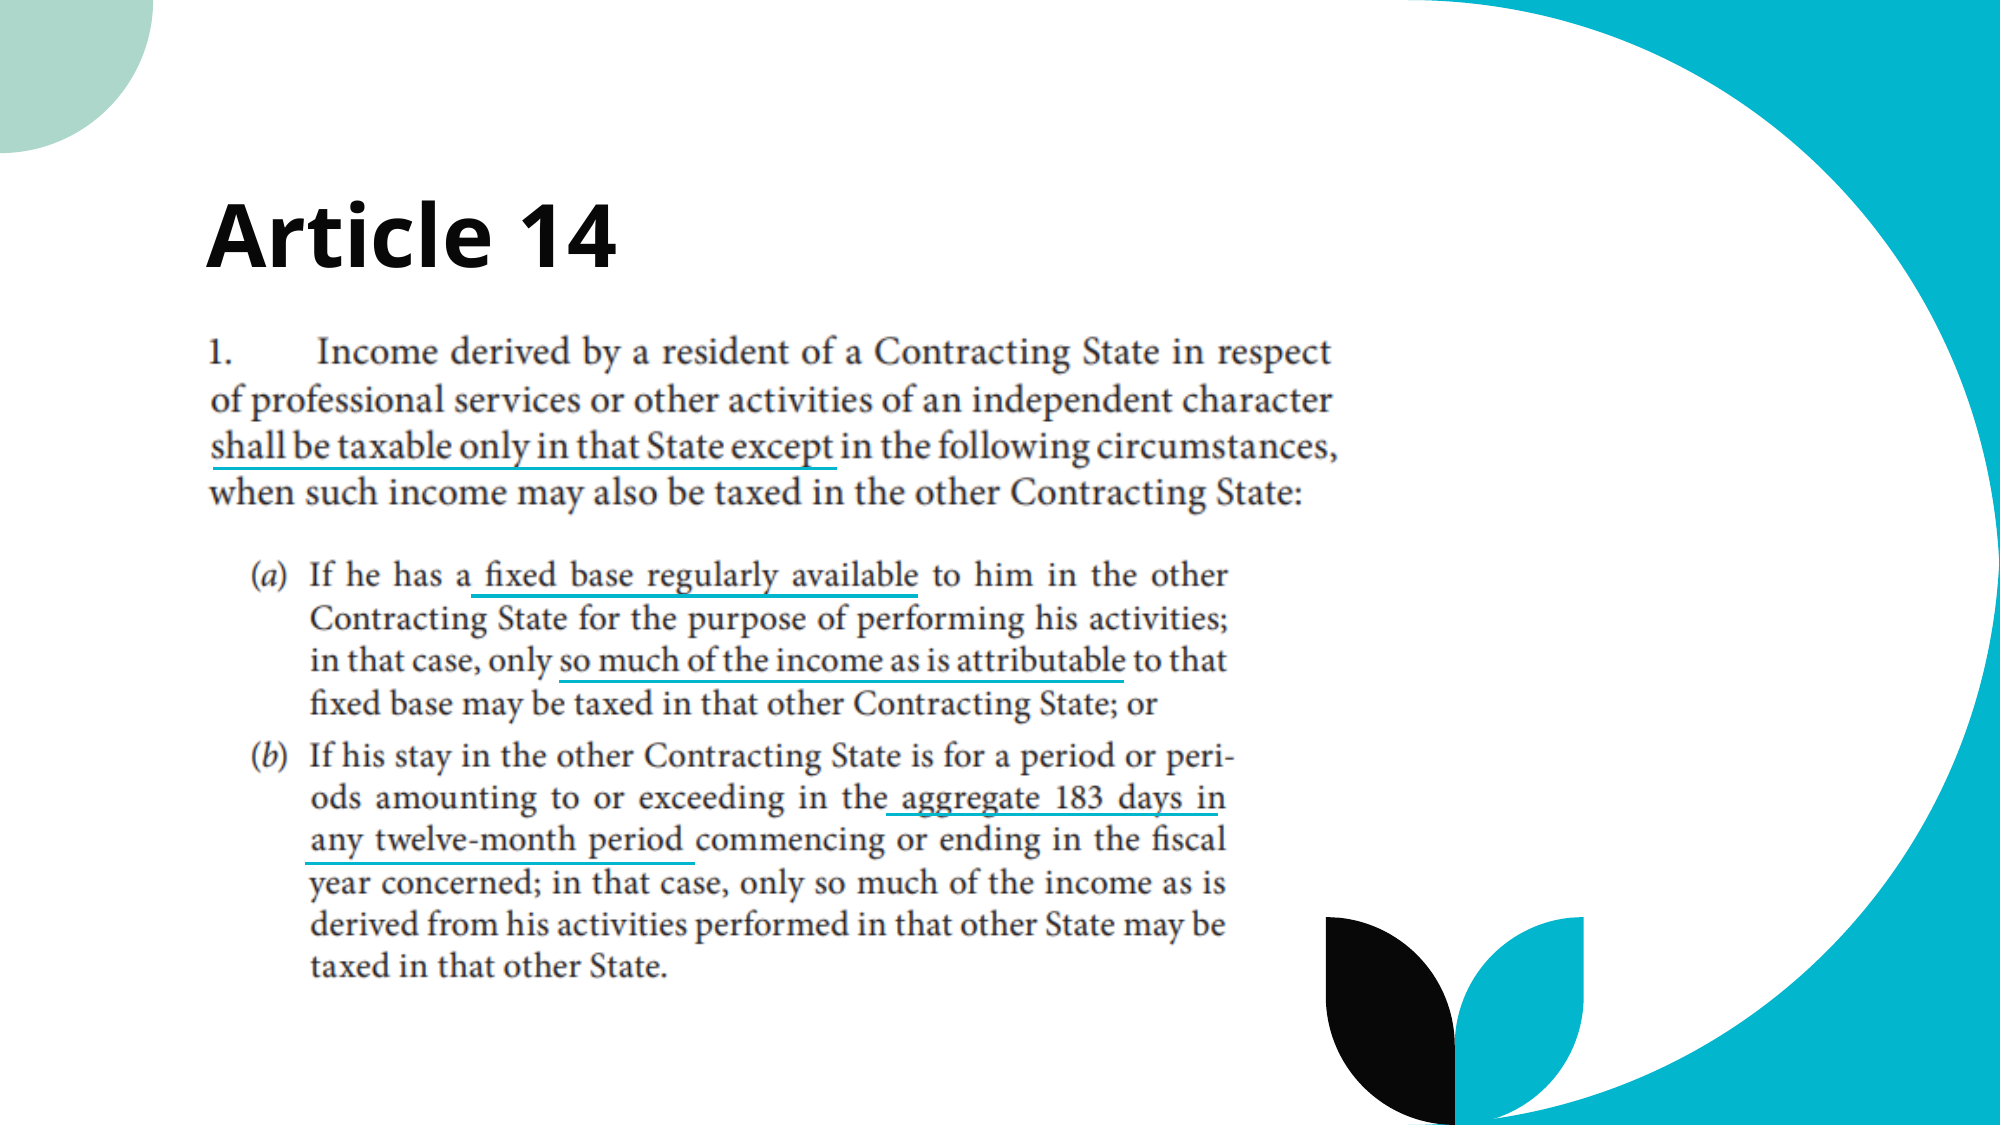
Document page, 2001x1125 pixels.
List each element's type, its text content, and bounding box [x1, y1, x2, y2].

title Article 14 [191, 22, 1767, 294]
picture [191, 316, 1374, 526]
picture [229, 548, 1250, 993]
